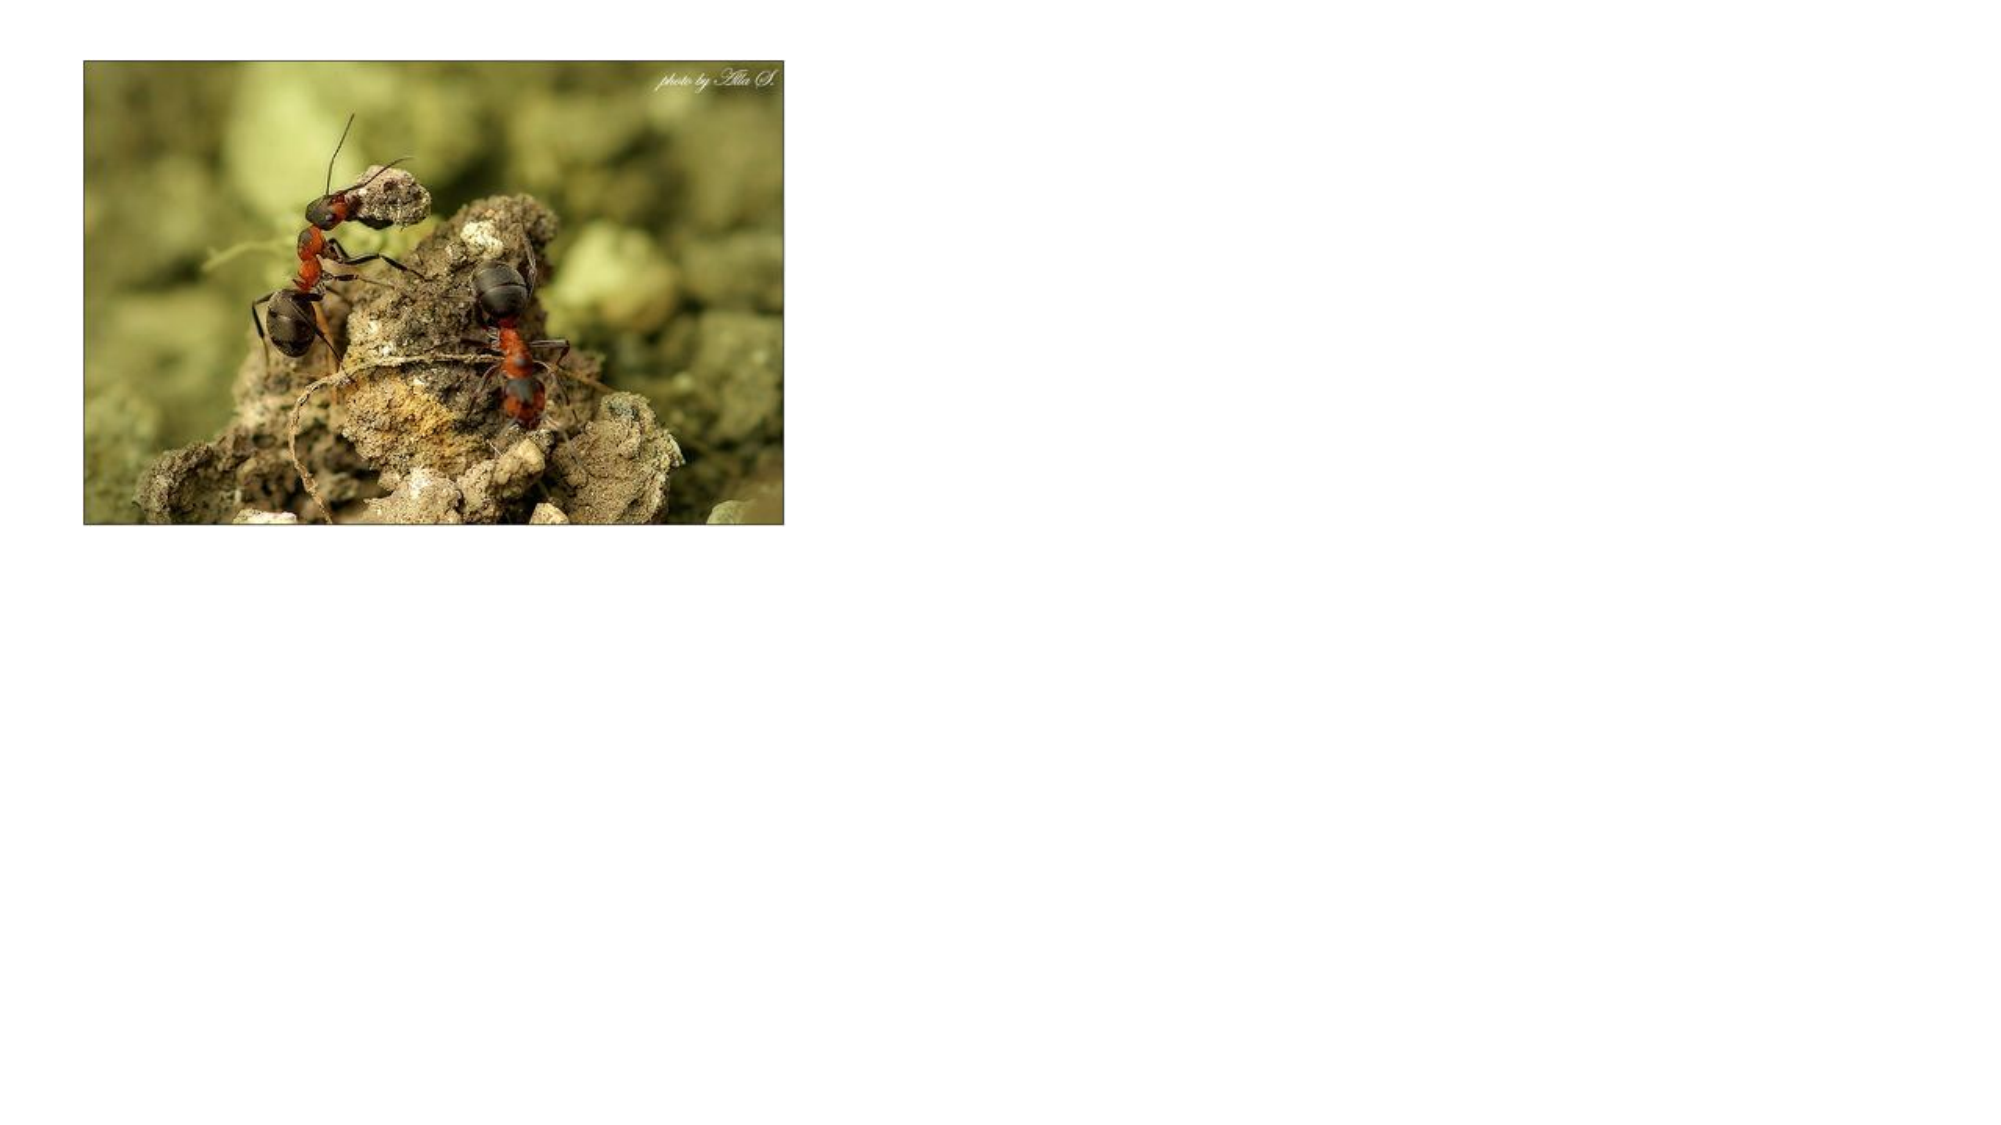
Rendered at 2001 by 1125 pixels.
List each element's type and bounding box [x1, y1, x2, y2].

picture [82, 59, 786, 528]
